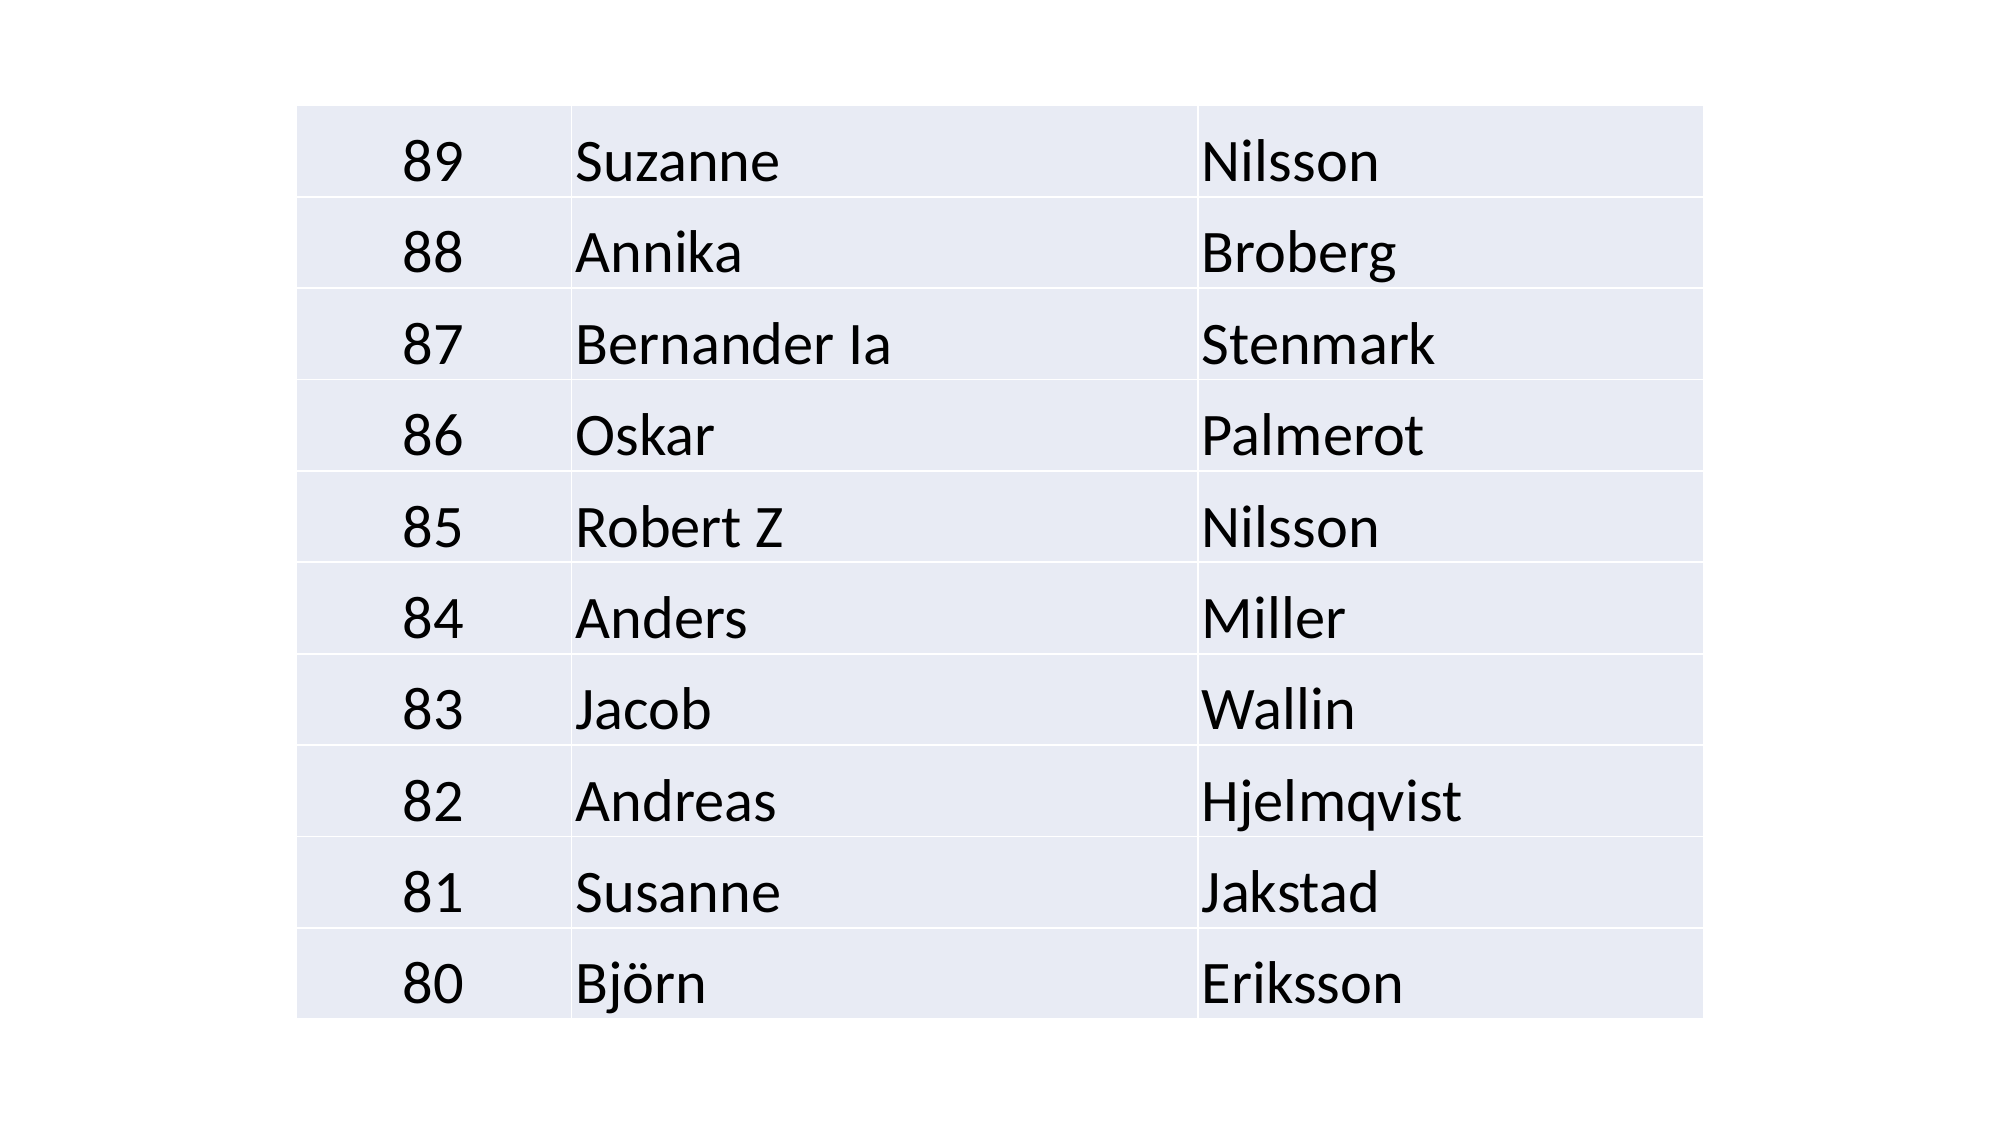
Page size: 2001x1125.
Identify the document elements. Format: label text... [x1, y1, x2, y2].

table_header Suzanne [572, 106, 1197, 196]
table_header Nilsson [1199, 106, 1703, 196]
table_cell Miller [1199, 563, 1703, 653]
table_cell Palmerot [1199, 380, 1703, 470]
table_cell 86 [297, 380, 571, 470]
table_cell Wallin [1199, 655, 1703, 744]
table_cell Oskar [572, 380, 1197, 470]
table_cell 81 [297, 837, 571, 927]
table_cell Andreas [572, 746, 1197, 836]
table_cell Nilsson [1199, 472, 1703, 561]
table_cell Eriksson [1199, 929, 1703, 1018]
table_cell Robert Z [572, 472, 1197, 561]
table_cell Anders [572, 563, 1197, 653]
table_cell Jacob [572, 655, 1197, 744]
table_cell 82 [297, 746, 571, 836]
table_cell Broberg [1199, 198, 1703, 287]
table_cell Stenmark [1199, 289, 1703, 379]
table_header 89 [297, 106, 571, 196]
table_cell 83 [297, 655, 571, 744]
table_cell 80 [297, 929, 571, 1018]
table_cell 85 [297, 472, 571, 561]
table_cell Hjelmqvist [1199, 746, 1703, 836]
table_cell Susanne [572, 837, 1197, 927]
table_cell 87 [297, 289, 571, 379]
table_cell Annika [572, 198, 1197, 287]
table_cell 84 [297, 563, 571, 653]
table_cell Bernander Ia [572, 289, 1197, 379]
table_cell Björn [572, 929, 1197, 1018]
table_cell Jakstad [1199, 837, 1703, 927]
table_cell 88 [297, 198, 571, 287]
